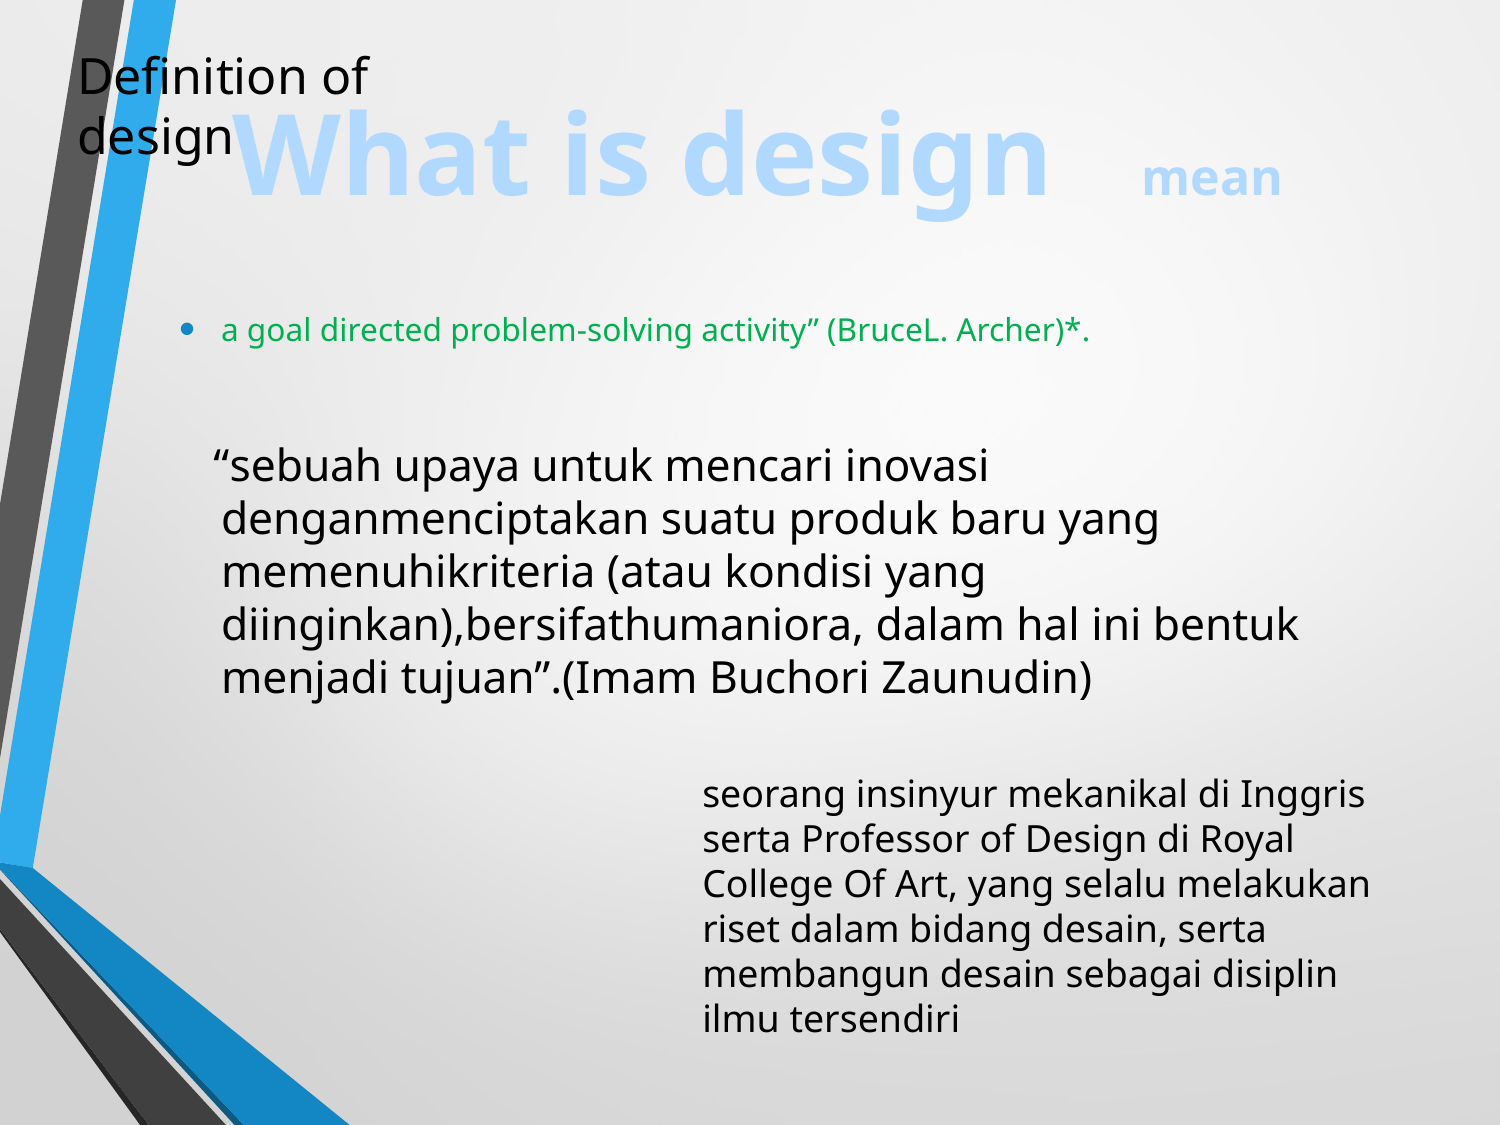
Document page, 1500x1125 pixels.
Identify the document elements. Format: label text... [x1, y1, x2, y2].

list a goal directed problem-solving activity” (BruceL. Archer)*. “sebuah upaya untuk mencari inovasi denganmenciptakan suatu produk baru yang memenuhikriteria (atau kondisi yang diinginkan),bersifathumaniora, dalam hal ini bentuk menjadi tujuan”.(Imam Buchori Zaunudin) [164, 299, 1388, 713]
text_box seorang insinyur mekanikal di Inggris serta Professor of Design di Royal College Of Art, yang selalu melakukan riset dalam bidang desain, serta membangun desain sebagai disiplin ilmu tersendiri [687, 762, 1388, 1048]
text_box What is design mean [217, 74, 1299, 225]
text_box Definition of design [62, 37, 538, 173]
